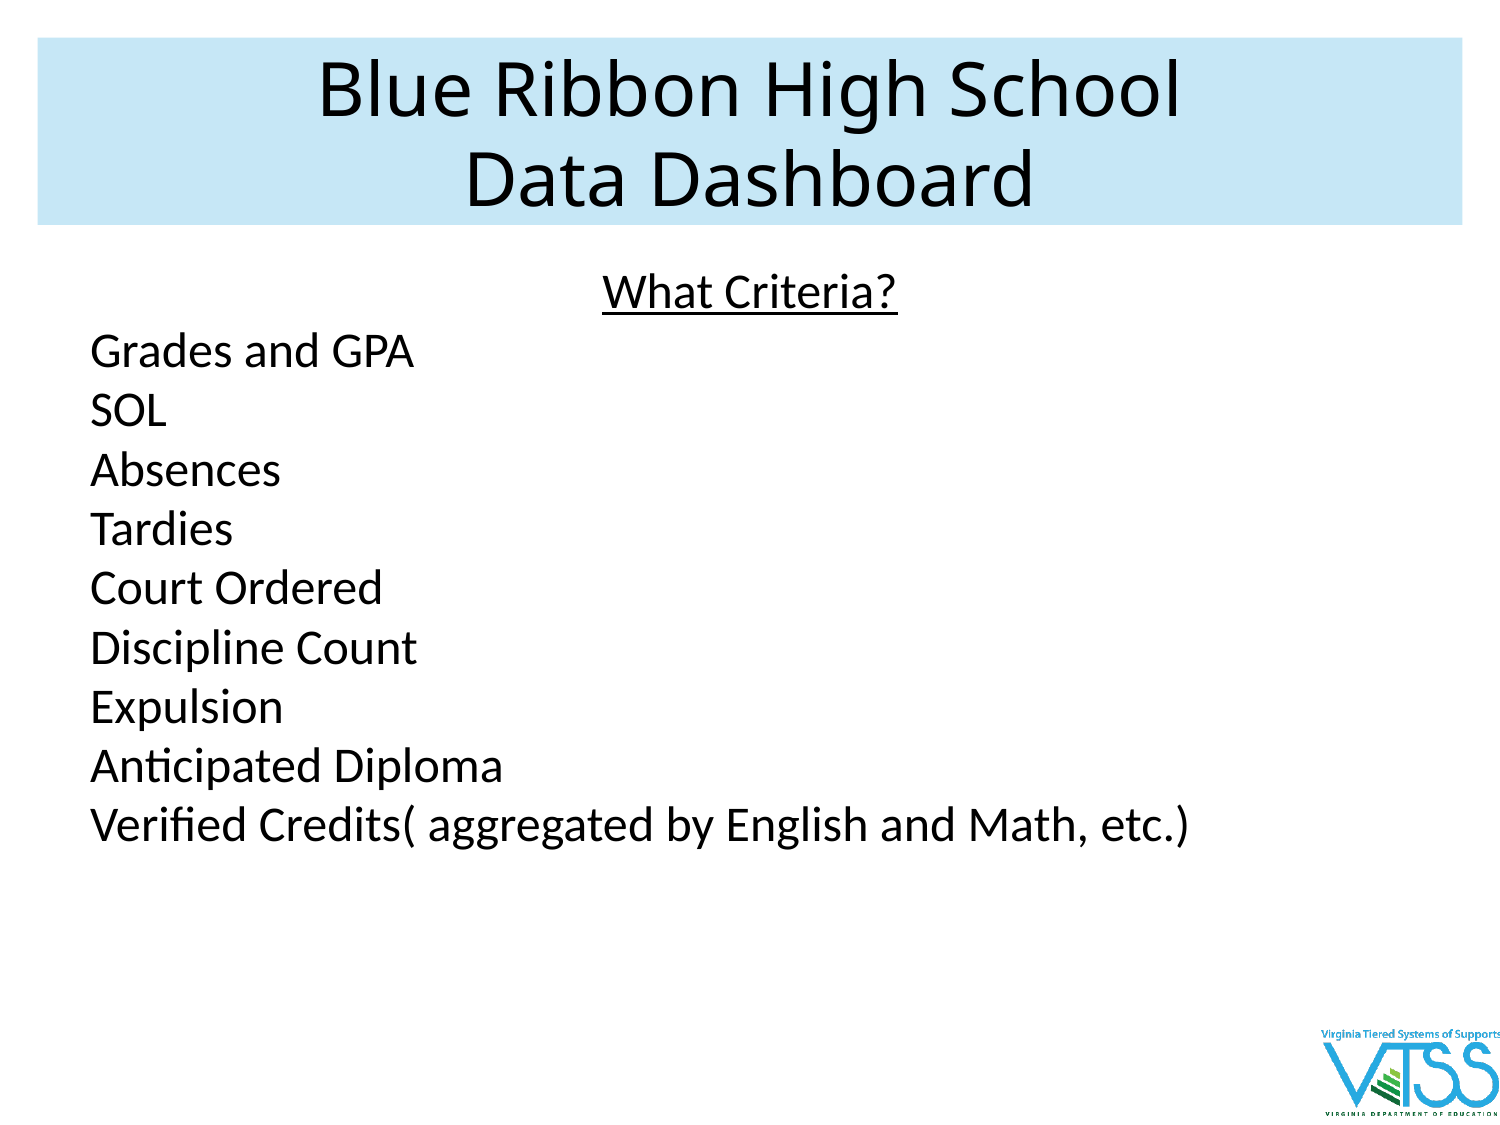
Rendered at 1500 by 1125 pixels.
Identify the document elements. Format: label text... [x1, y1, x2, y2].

list What Criteria? Grades and GPA SOL Absences Tardies Court Ordered Discipline Count Expulsion Anticipated Diploma Verified Credits( aggregated by English and Math, etc.) [75, 262, 1425, 1013]
picture [1321, 1029, 1500, 1116]
title Blue Ribbon High School Data Dashboard [37, 37, 1463, 225]
